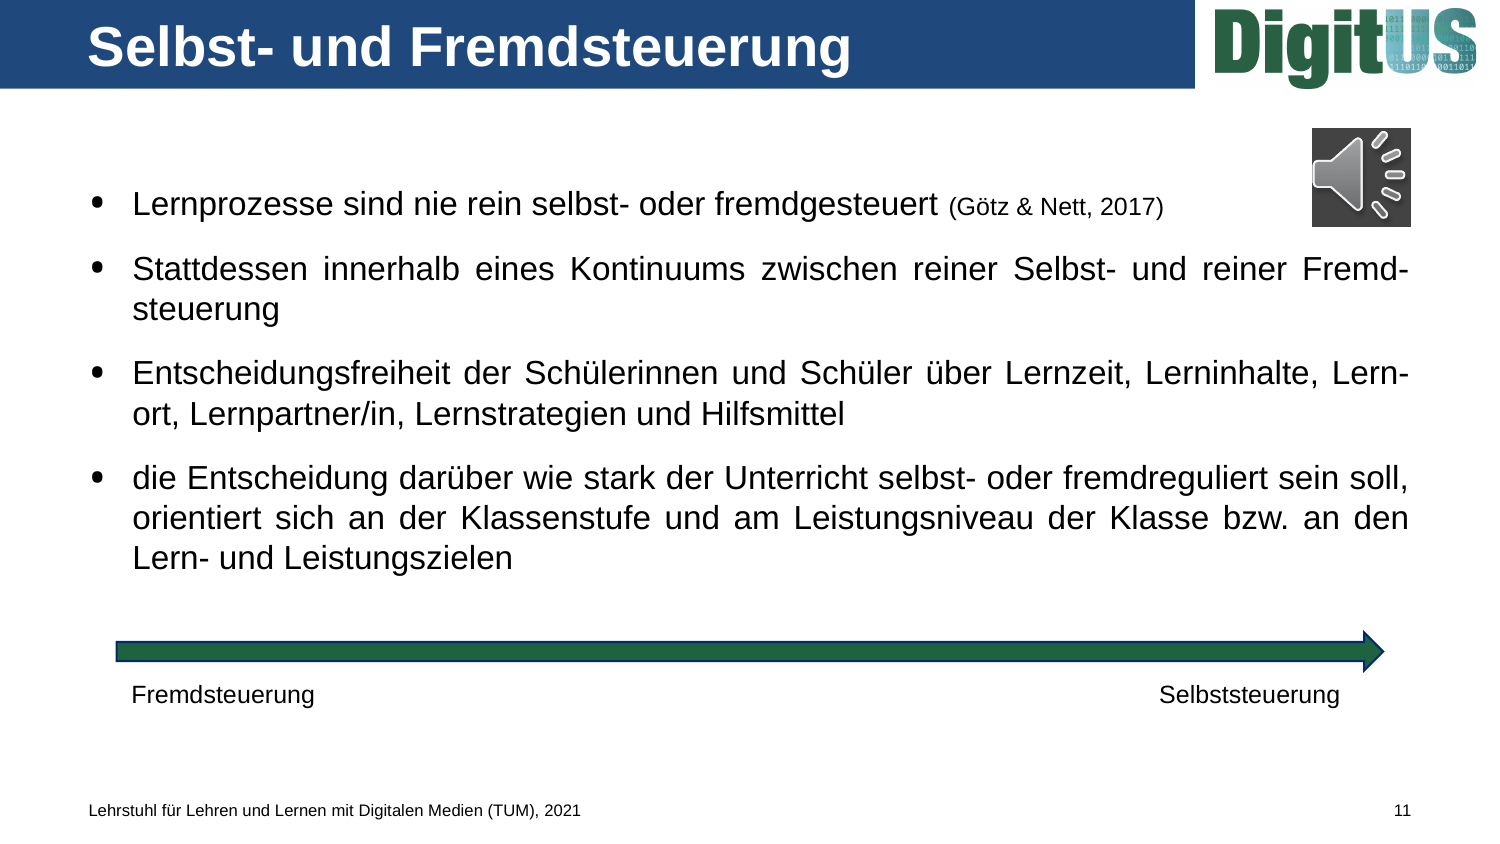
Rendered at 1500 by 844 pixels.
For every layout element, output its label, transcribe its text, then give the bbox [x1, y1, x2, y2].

list Lernprozesse sind nie rein selbst- oder fremdgesteuert (Götz & Nett, 2017) Stattdessen innerhalb eines Kontinuums zwischen reiner Selbst- und reiner Fremd-steuerung Entscheidungsfreiheit der Schülerinnen und Schüler über Lernzeit, Lerninhalte, Lern-ort, Lernpartner/in, Lernstrategien und Hilfsmittel die Entscheidung darüber wie stark der Unterricht selbst- oder fremdreguliert sein soll, orientiert sich an der Klassenstufe und am Leistungsniveau der Klasse bzw. an den Lern- und Leistungszielen [88, 117, 1412, 757]
text_box [115, 629, 1385, 672]
picture [1215, 8, 1477, 89]
footer Lehrstuhl für Lehren und Lernen mit Digitalen Medien (TUM), 2021 [88, 775, 595, 821]
slide_number 11 [1088, 775, 1412, 821]
text_box Fremdsteuerung [116, 670, 443, 716]
title Selbst- und Fremdsteuerung [0, 0, 1195, 89]
text_box Selbststeuerung [1144, 670, 1365, 716]
picture [1311, 127, 1412, 228]
